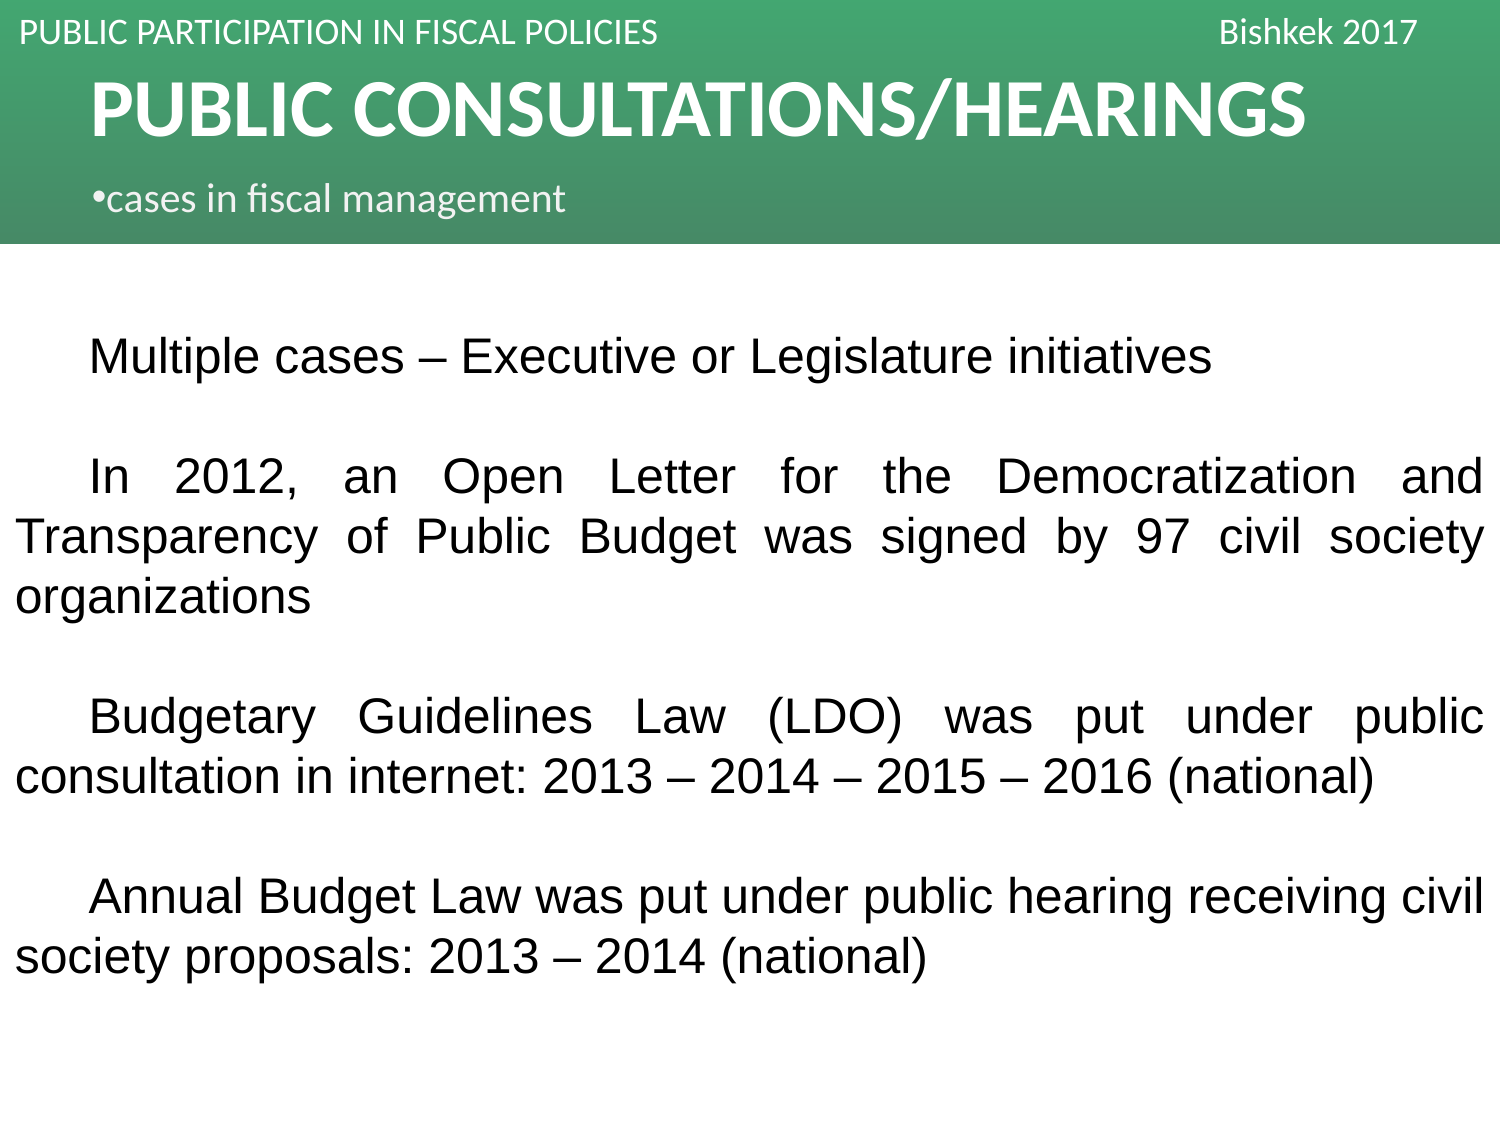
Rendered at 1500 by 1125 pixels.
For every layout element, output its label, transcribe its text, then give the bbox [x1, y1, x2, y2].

text_box Multiple cases – Executive or Legislature initiatives In 2012, an Open Letter for the Democratization and Transparency of Public Budget was signed by 97 civil society organizations Budgetary Guidelines Law (LDO) was put under public consultation in internet: 2013 – 2014 – 2015 – 2016 (national) Annual Budget Law was put under public hearing receiving civil society proposals: 2013 – 2014 (national) [0, 316, 1500, 1051]
subtitle cases in fiscal management [76, 162, 1424, 232]
title PUBLIC CONSULTATIONS/HEARINGS [74, 44, 1426, 162]
